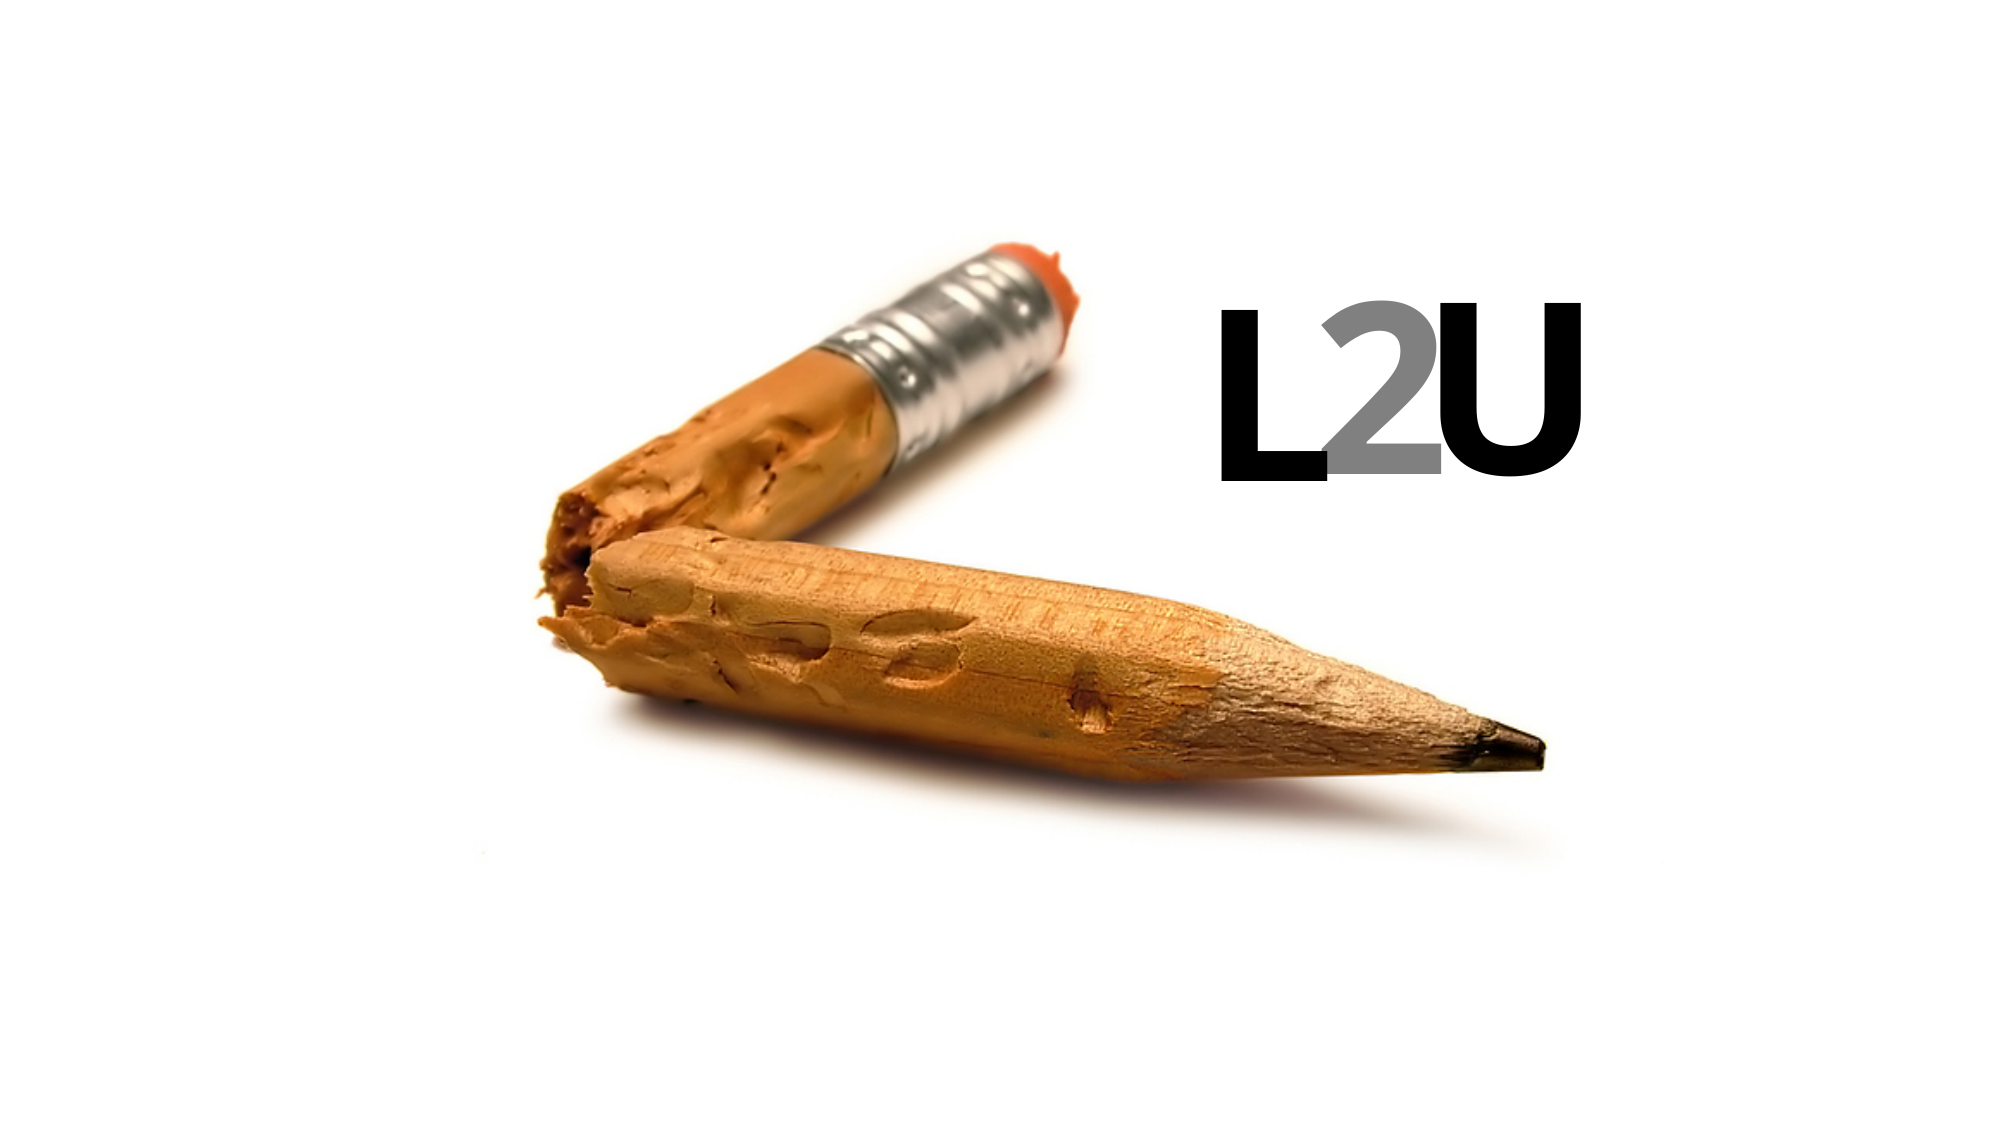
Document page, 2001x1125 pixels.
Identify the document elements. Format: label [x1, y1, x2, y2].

picture [225, 0, 1775, 1125]
